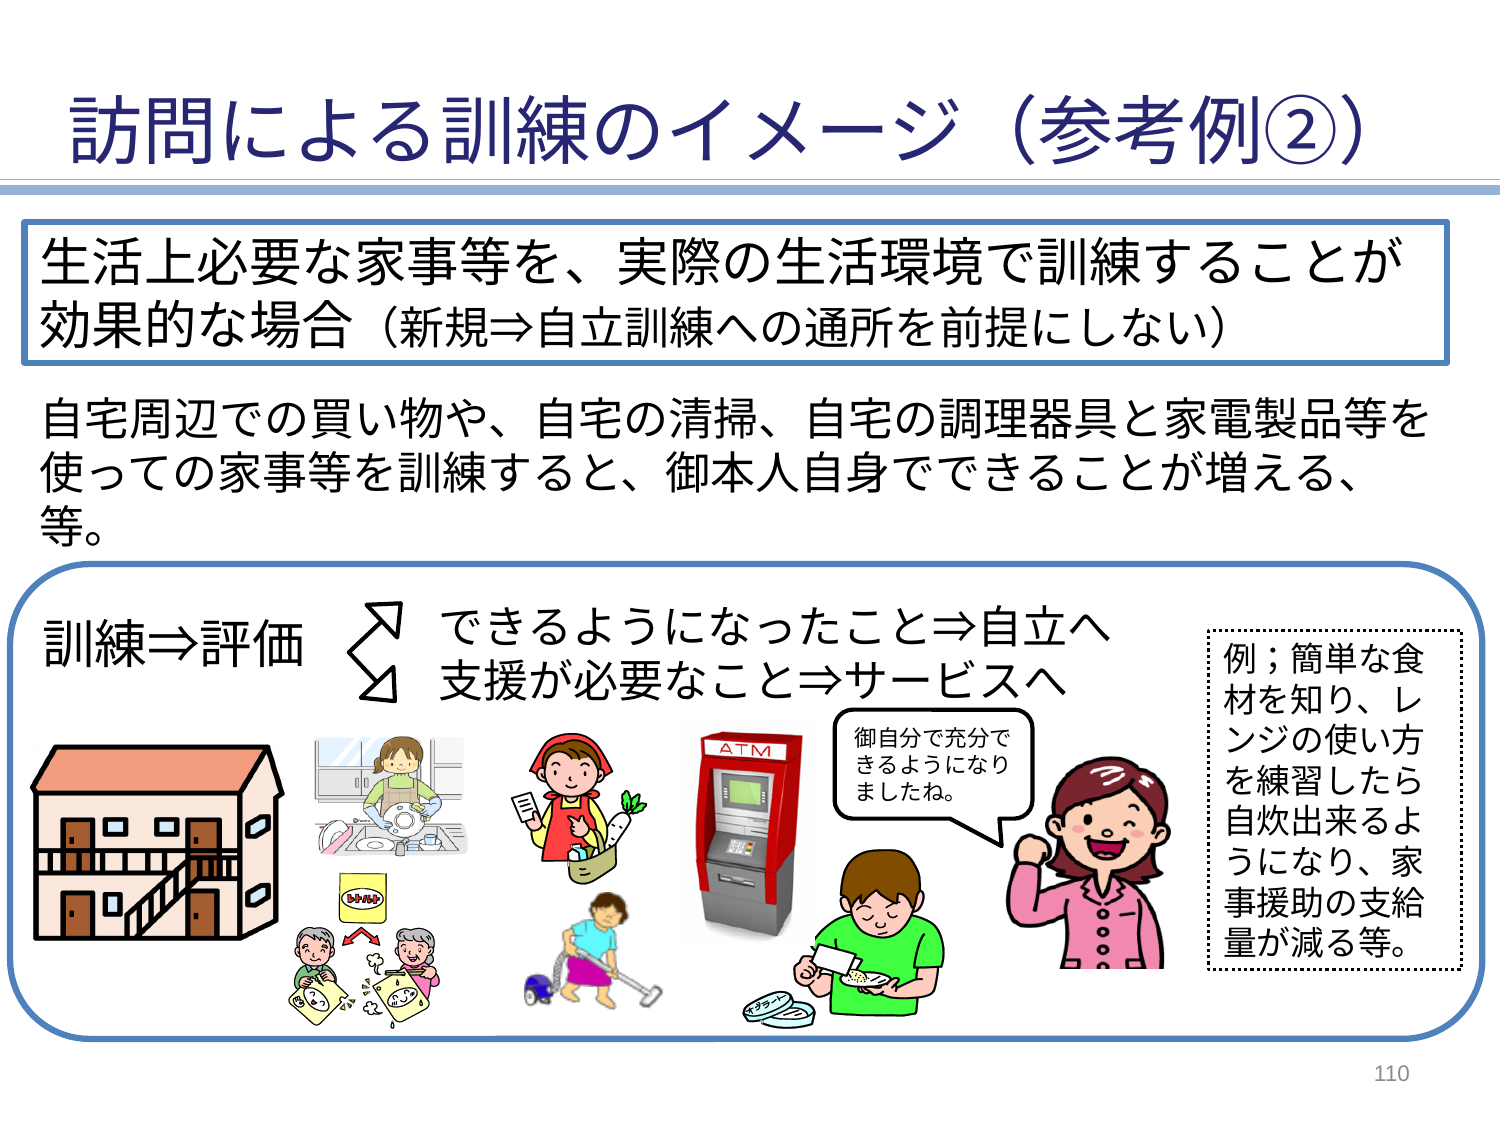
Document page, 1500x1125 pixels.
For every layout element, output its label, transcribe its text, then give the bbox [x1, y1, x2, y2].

picture [509, 731, 650, 887]
picture [678, 720, 948, 1031]
text_box 訓練⇒評価 [27, 603, 360, 744]
text_box 自宅周辺での買い物や、自宅の清掃、自宅の調理器具と家電製品等を使っての家事等を訓練すると、御本人自身でできることが増える、等。 [24, 383, 1466, 560]
slide_number 110 [1074, 1042, 1425, 1103]
picture [27, 742, 442, 1031]
text_box [9, 563, 1484, 1040]
text_box 例；簡単な食材を知り、レンジの使い方を練習したら自炊出来るようになり、家事援助の支給量が減る等。 [1208, 630, 1462, 970]
text_box できるようになったこと⇒自立へ 支援が必要なこと⇒サービスへ [423, 591, 1188, 714]
text_box 生活上必要な家事等を、実際の生活環境で訓練することが効果的な場合（新規⇒自立訓練への通所を前提にしない） [23, 220, 1449, 365]
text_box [0, 179, 1500, 191]
text_box 訪問による訓練のイメージ（参考例②） [0, 55, 1491, 177]
table_cell [506, 734, 948, 1036]
picture [303, 731, 470, 858]
text_box [346, 601, 403, 704]
picture [1001, 752, 1188, 969]
picture [523, 891, 676, 1025]
text_box 御自分で充分できるようになりましたね。 [832, 707, 1035, 846]
